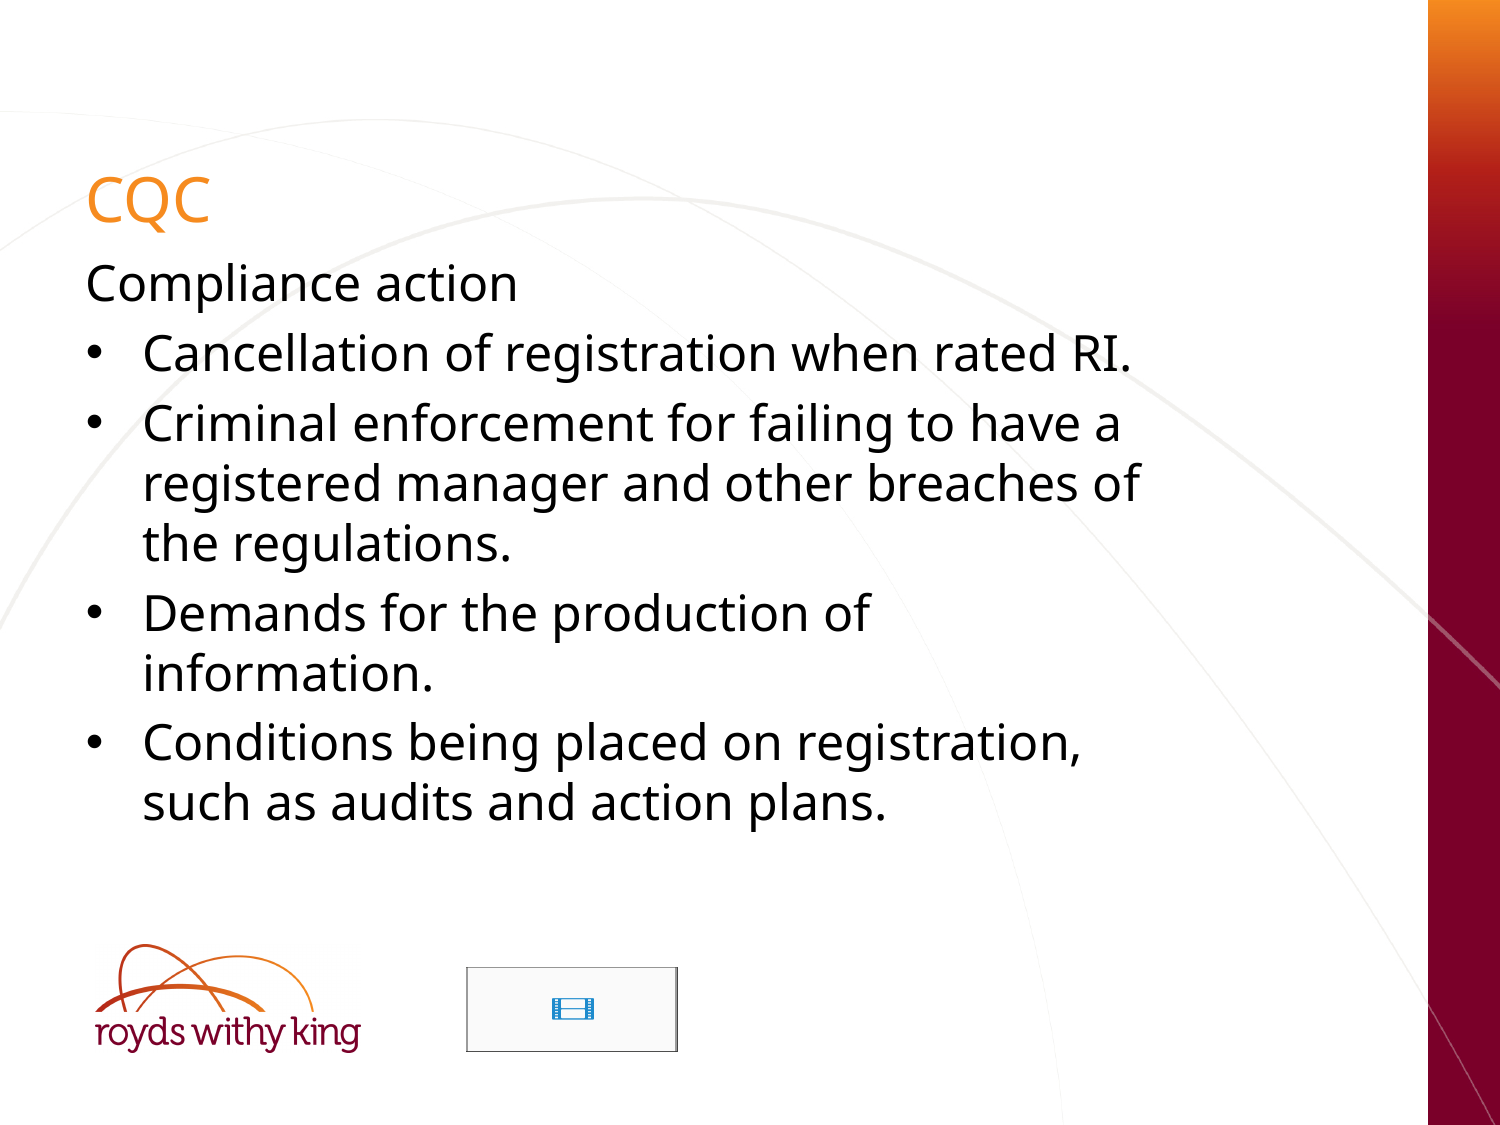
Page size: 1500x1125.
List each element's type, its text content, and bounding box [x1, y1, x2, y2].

list CQC [85, 160, 713, 250]
picture [0, 0, 1500, 1125]
list Compliance action Cancellation of registration when rated RI. Criminal enforcement for failing to have a registered manager and other breaches of the regulations. Demands for the production of information. Conditions being placed on registration, such as audits and action plans. [85, 250, 1150, 857]
